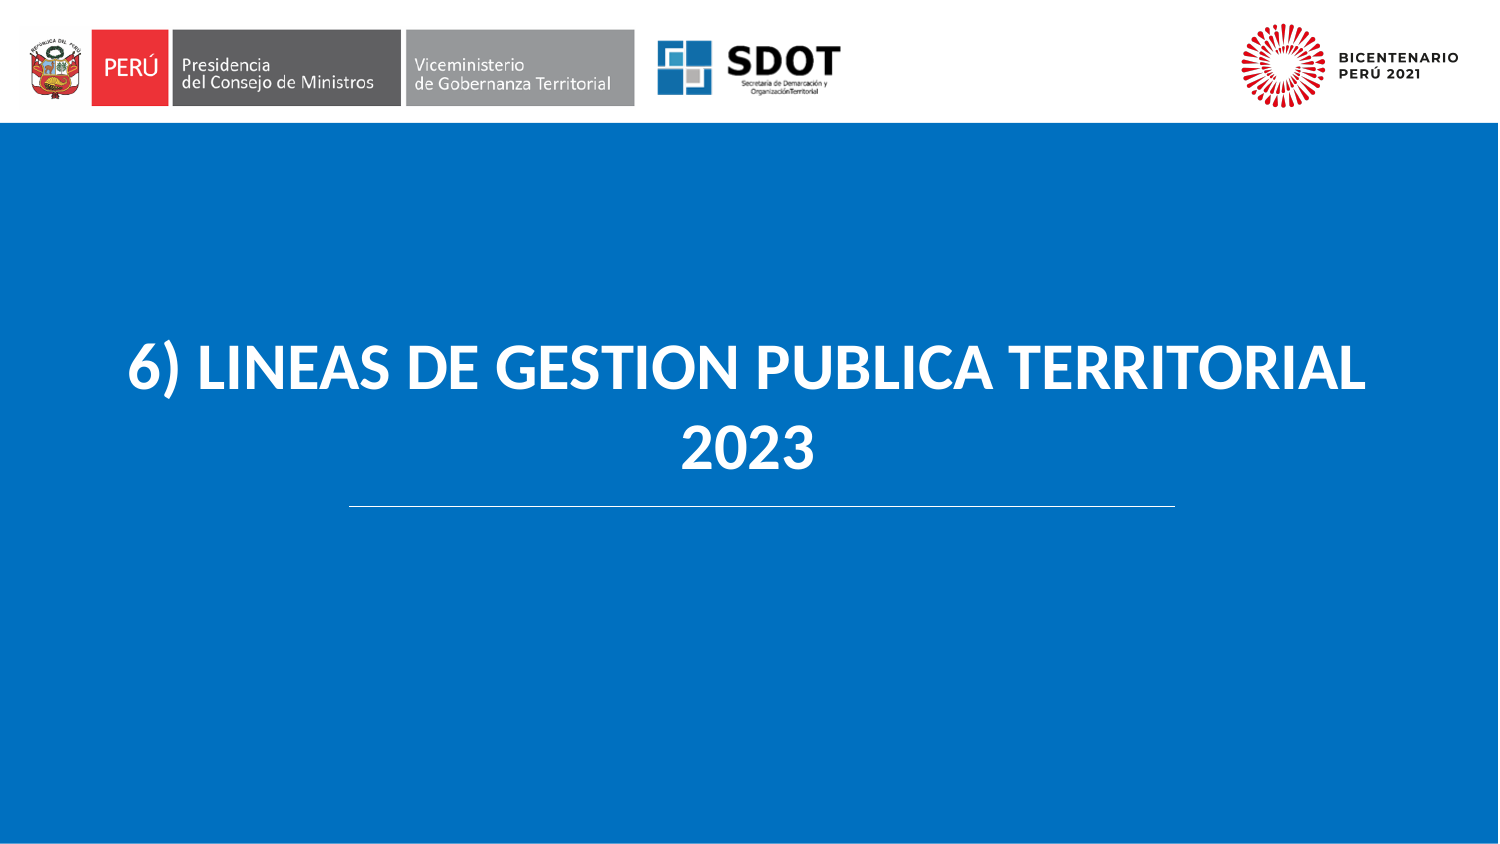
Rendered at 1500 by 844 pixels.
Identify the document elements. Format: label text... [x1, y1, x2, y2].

picture [19, 26, 636, 111]
picture [654, 37, 846, 100]
picture [1236, 20, 1465, 111]
subtitle 6) LINEAS DE GESTION PUBLICA TERRITORIAL 2023 [31, 307, 1464, 536]
text_box [0, 121, 1500, 844]
